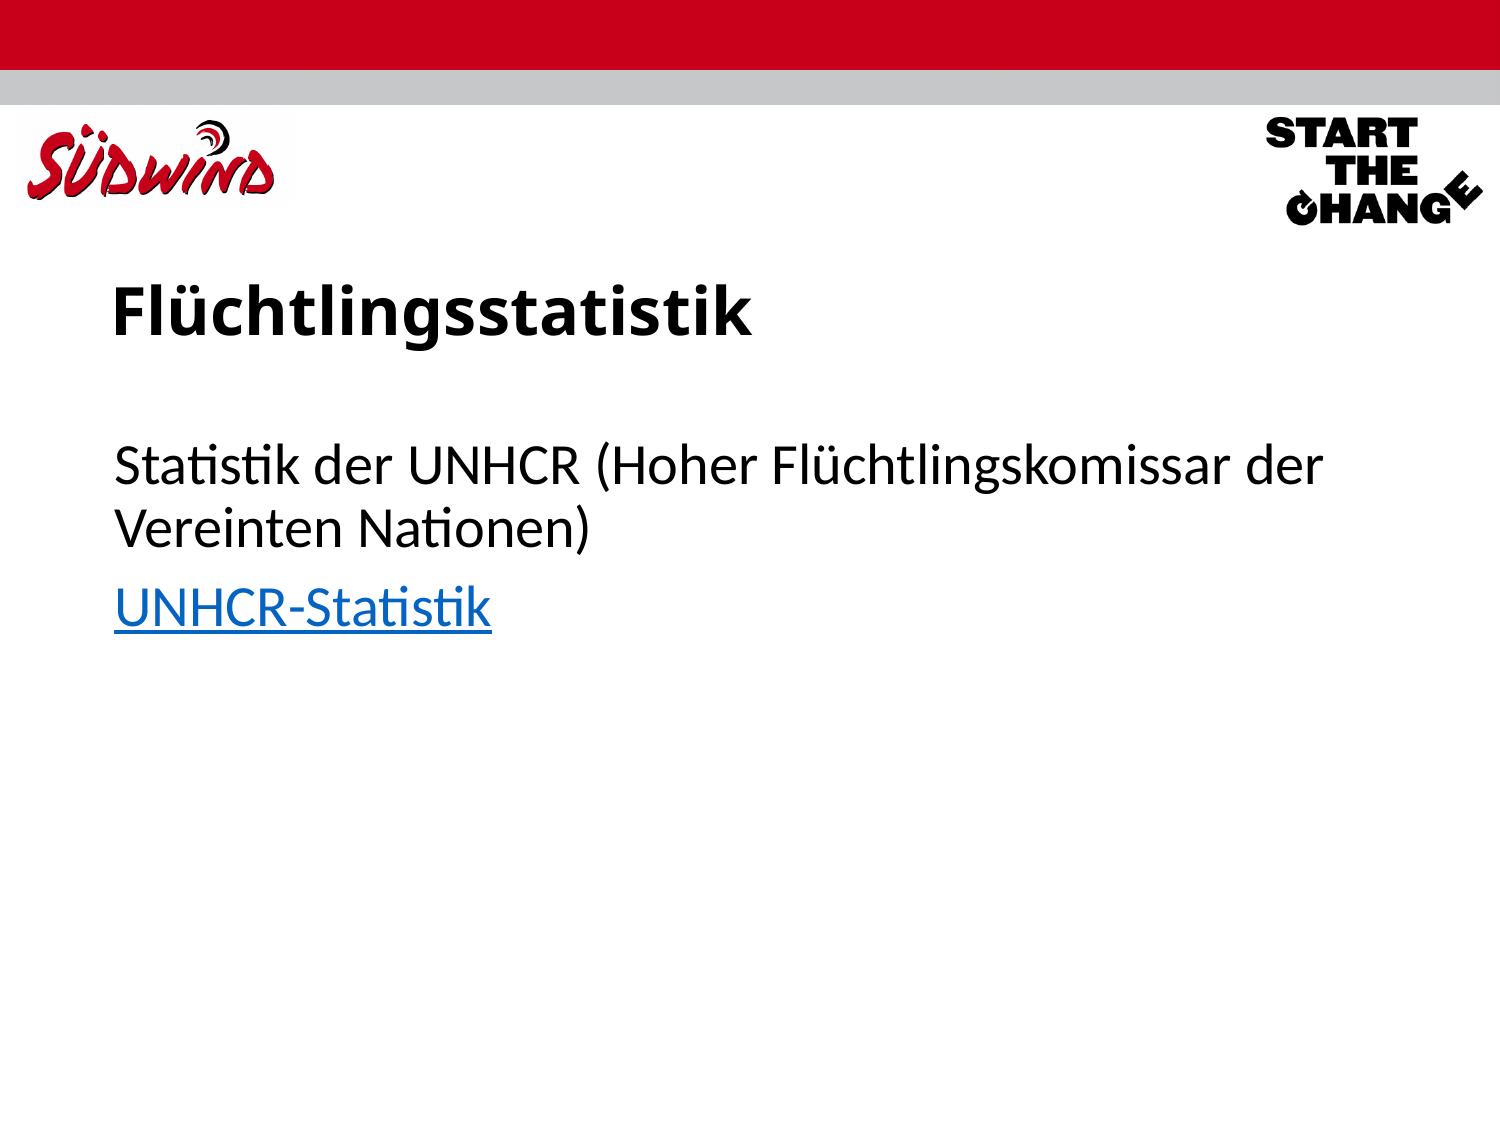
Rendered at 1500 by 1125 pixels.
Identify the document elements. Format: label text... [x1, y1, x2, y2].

picture [1262, 112, 1489, 230]
title Flüchtlingsstatistik [98, 239, 1393, 388]
list Statistik der UNHCR (Hoher Flüchtlingskomissar der Vereinten Nationen) UNHCR-Statistik [103, 428, 1397, 1029]
picture [0, 0, 1500, 105]
picture [11, 107, 293, 206]
